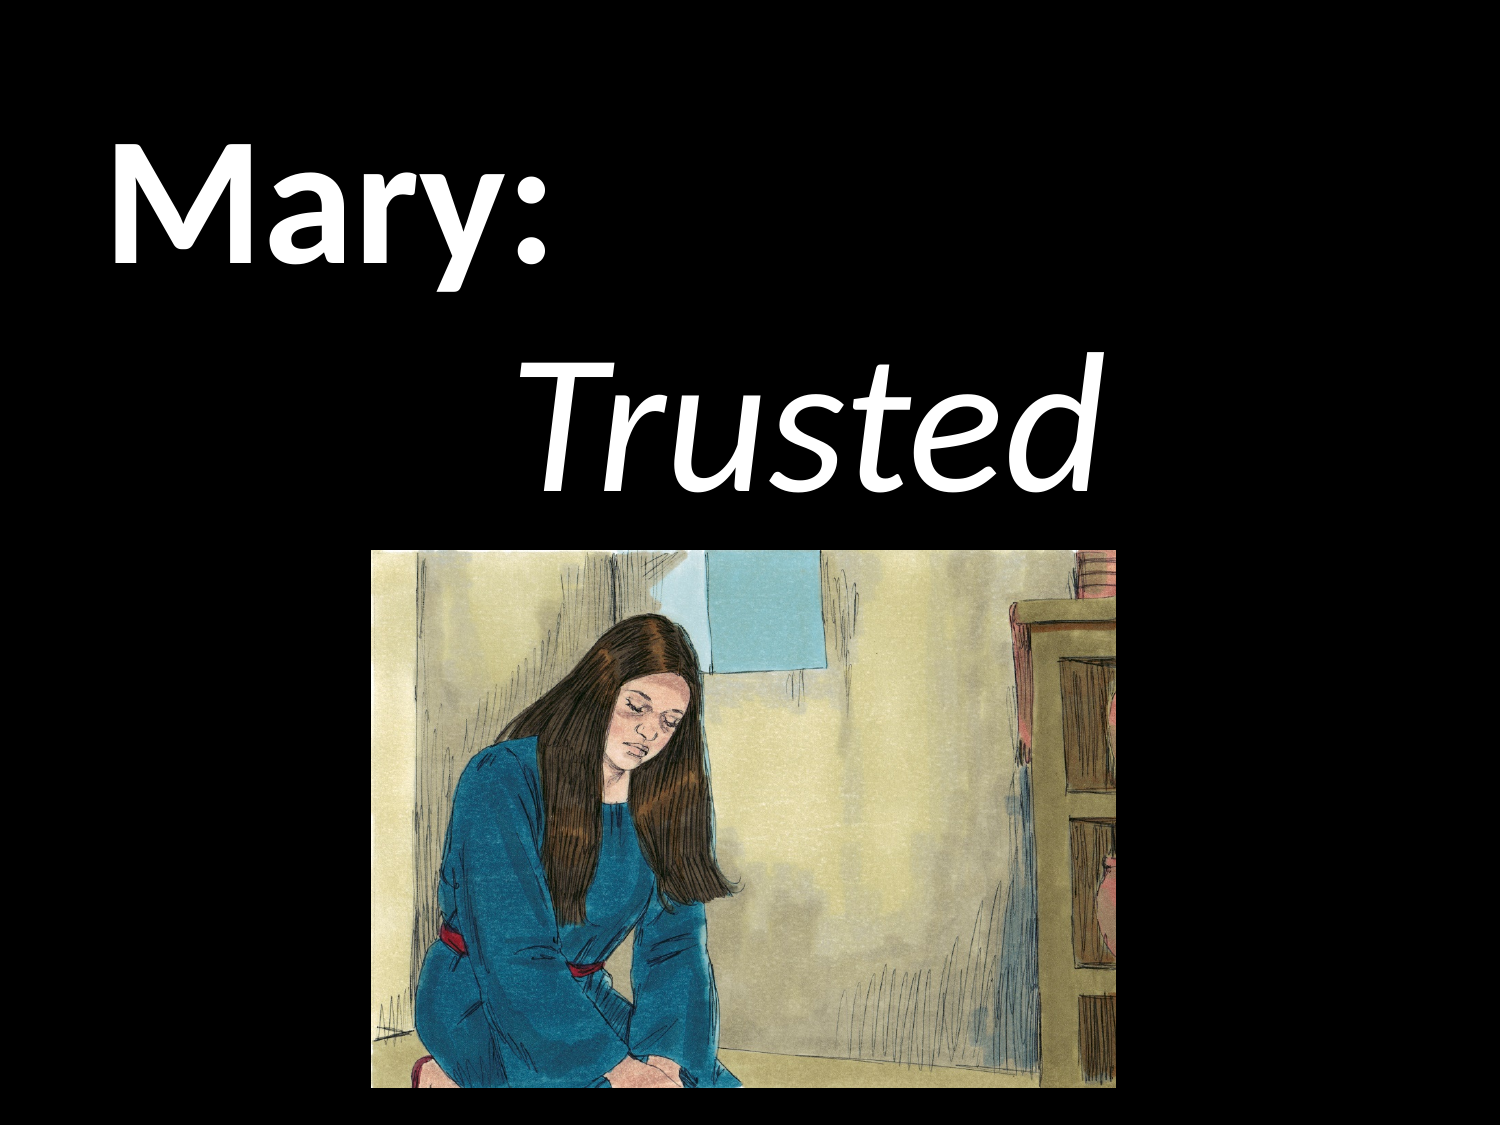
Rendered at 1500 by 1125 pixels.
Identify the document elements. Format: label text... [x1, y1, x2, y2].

picture [371, 550, 1116, 1089]
text_box Trusted [86, 290, 1500, 532]
text_box Mary: [88, 70, 1067, 290]
